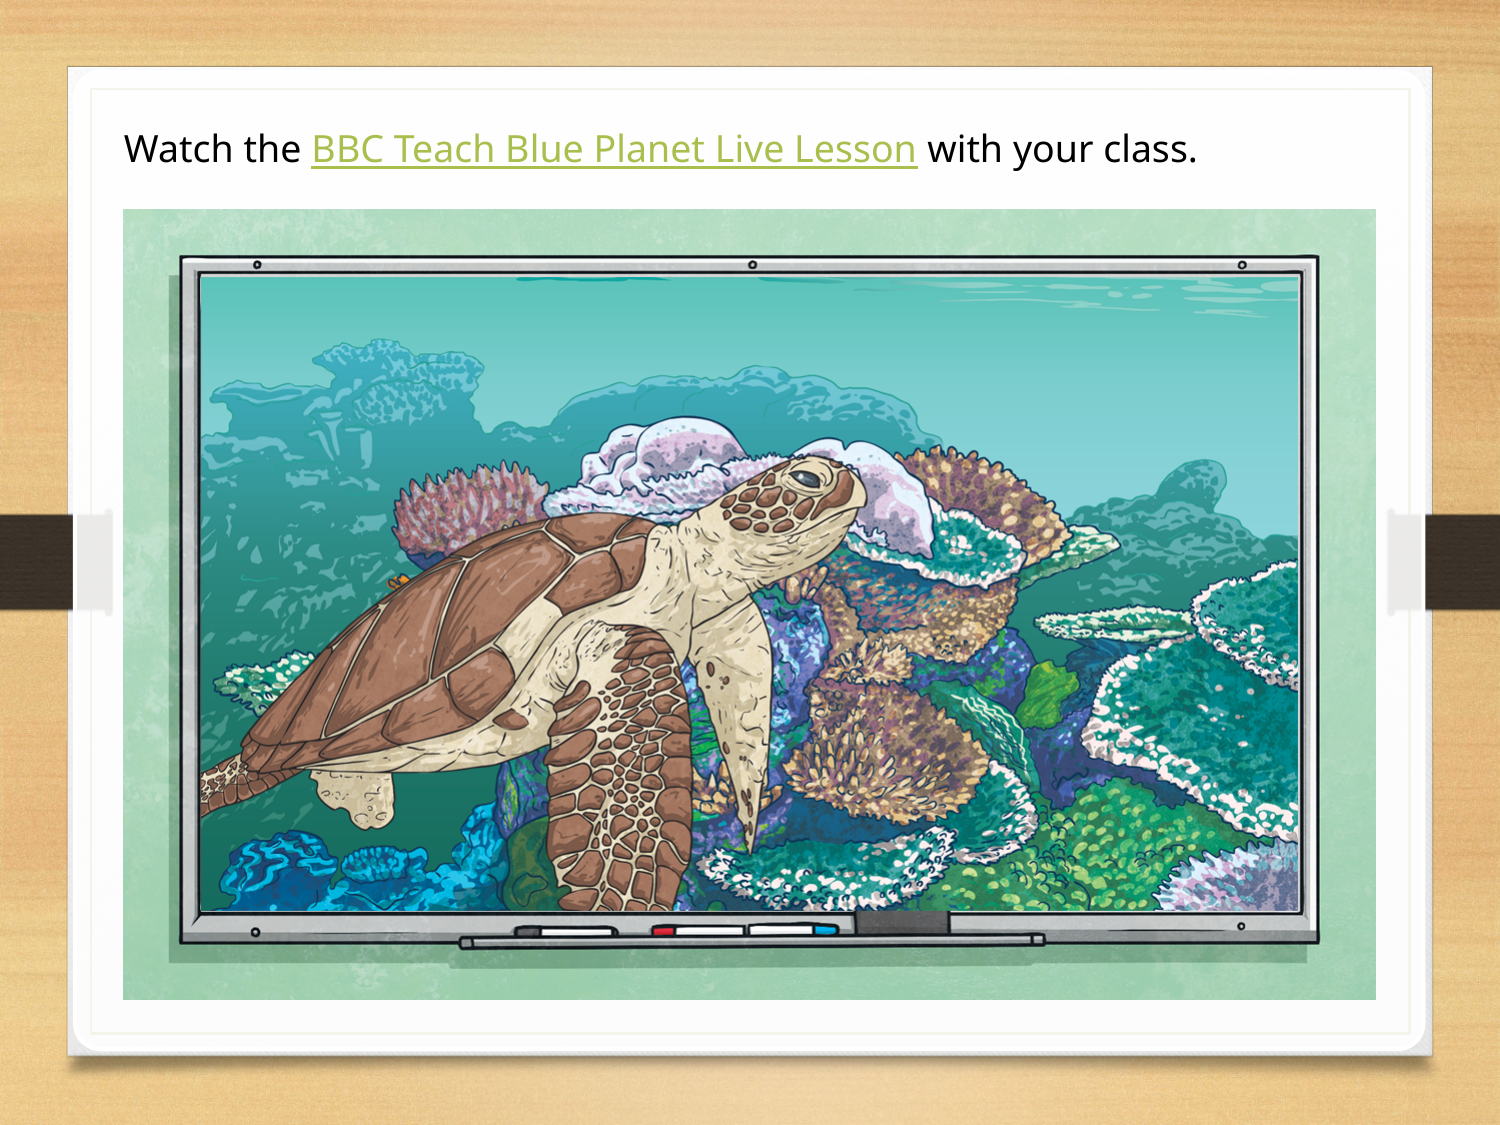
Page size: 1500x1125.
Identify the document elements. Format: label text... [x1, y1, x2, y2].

text_box Watch the BBC Teach Blue Planet Live Lesson with your class. [123, 125, 1376, 177]
picture [0, 0, 1500, 1125]
